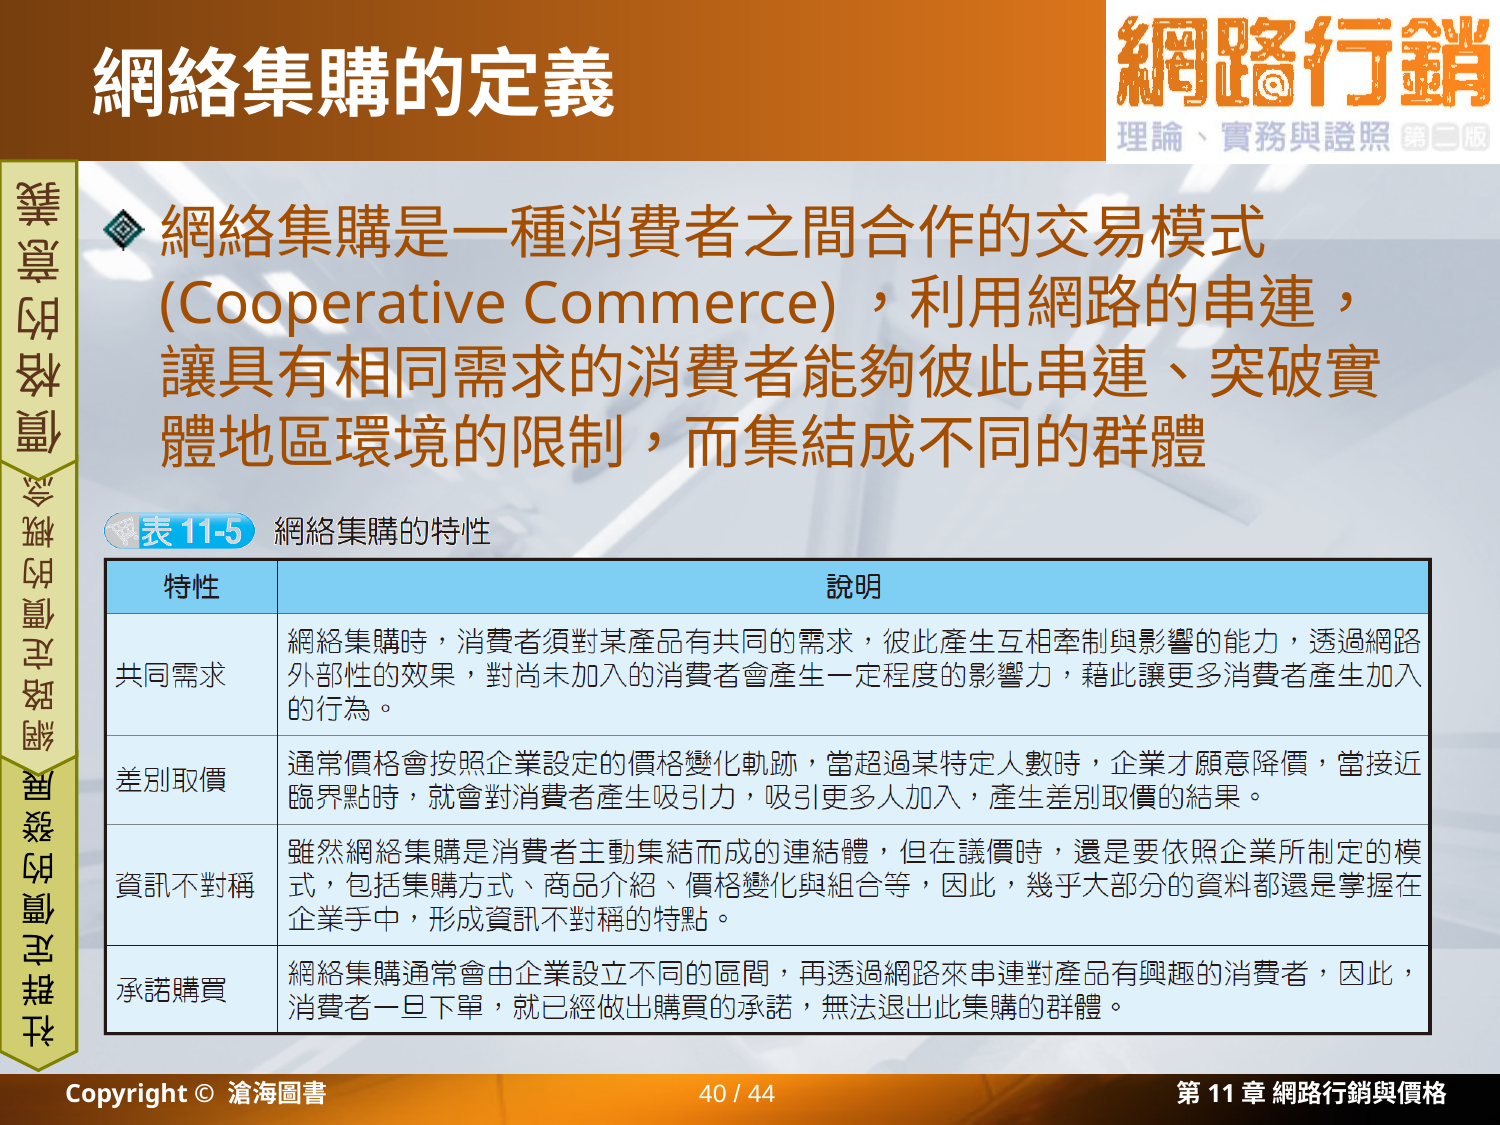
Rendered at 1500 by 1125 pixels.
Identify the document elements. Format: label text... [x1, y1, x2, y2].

picture [0, 1074, 1500, 1125]
slide_number 40 / 44 [562, 1070, 913, 1114]
title 網絡集購的定義 [76, 0, 1176, 162]
text_box 網路定價的概念 [0, 461, 77, 776]
list 網絡集購是一種消費者之間合作的交易模式 (Cooperative Commerce)，利用網路的串連，讓具有相同需求的消費者能夠彼此串連、突破實體地區環境的限制，而集結成不同的群體 [88, 187, 1426, 1051]
text_box 價格的意義 [0, 160, 77, 480]
text_box 社群定價的發展 [0, 757, 77, 1071]
slide_number Copyright © 滄海圖書 [49, 1070, 501, 1119]
footer 第11章 網路行銷與價格 [1012, 1070, 1463, 1114]
picture [98, 500, 1436, 1047]
picture [1106, 0, 1500, 164]
picture [103, 209, 145, 251]
